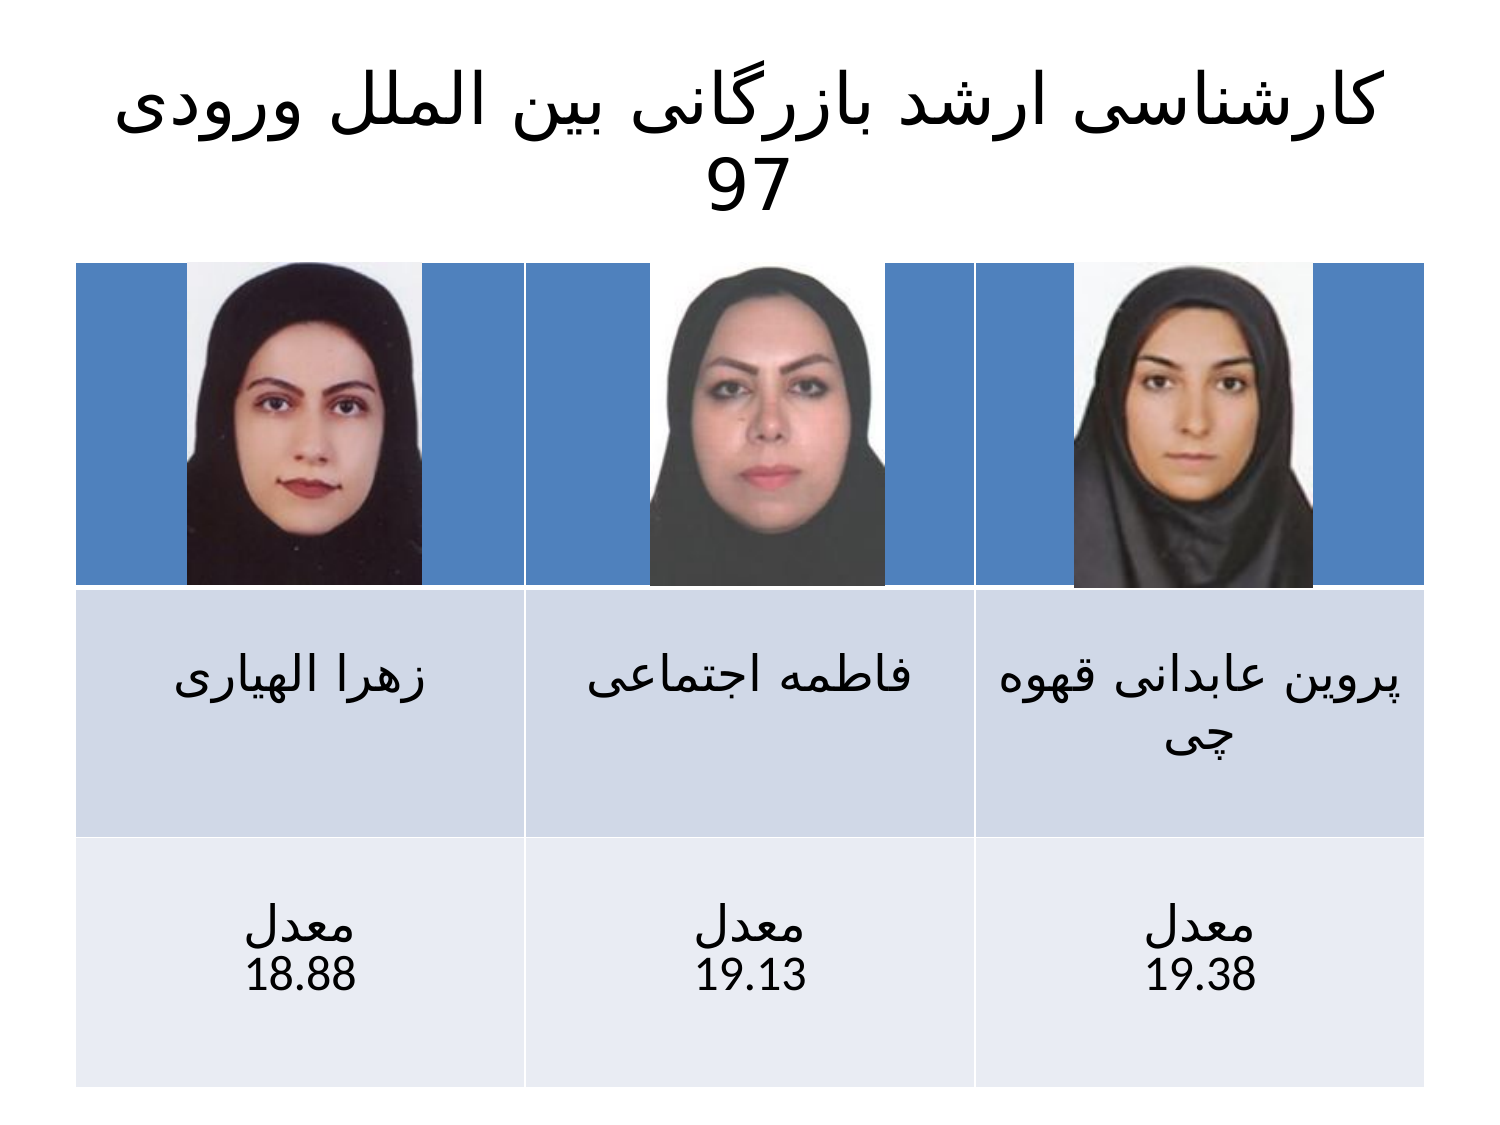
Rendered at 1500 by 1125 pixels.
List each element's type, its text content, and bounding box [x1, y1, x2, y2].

picture [1074, 262, 1313, 588]
table_cell معدل 19.13 [526, 838, 974, 1087]
table_cell معدل 18.88 [76, 838, 524, 1087]
picture [649, 262, 885, 587]
picture [187, 262, 423, 585]
title کارشناسی ارشد بازرگانی بین الملل ورودی 97 [75, 45, 1425, 233]
table_header [886, 263, 974, 585]
table_cell زهرا الهیاری [76, 590, 524, 837]
table_header [976, 263, 1071, 585]
table_cell پروین عابدانی قهوه چی [976, 590, 1424, 837]
table_cell معدل 19.38 [976, 838, 1424, 1087]
table_header [424, 263, 524, 585]
table_header [526, 263, 646, 585]
table_header [76, 263, 184, 585]
table_header [1314, 263, 1424, 585]
table_cell فاطمه اجتماعی [526, 590, 974, 837]
